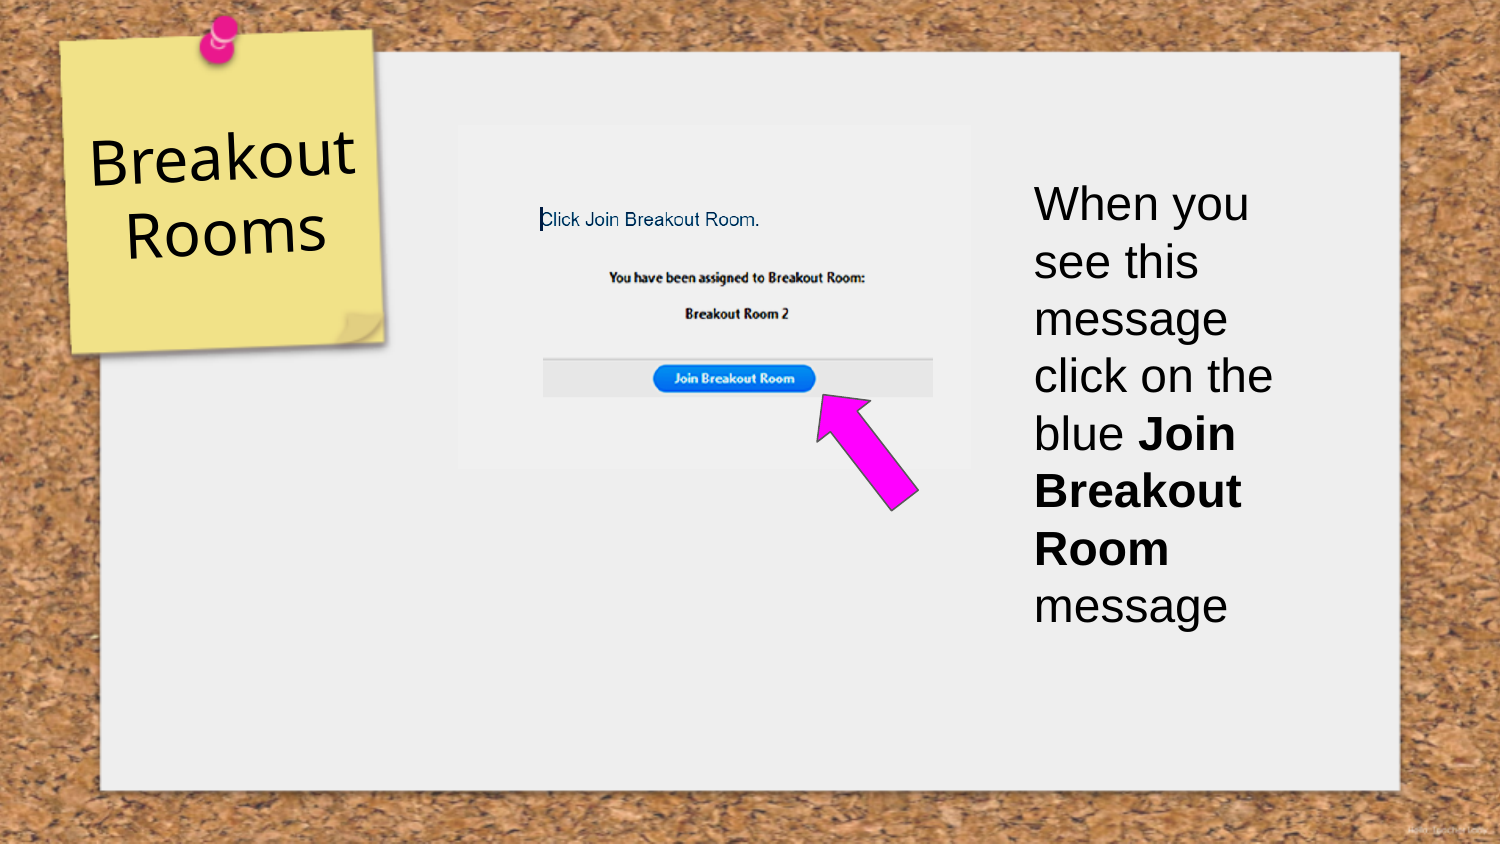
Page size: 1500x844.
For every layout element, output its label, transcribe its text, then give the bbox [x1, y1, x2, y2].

picture [0, 0, 1500, 844]
text_box When you see this message click on the blue Join Breakout Room message [1018, 157, 1345, 711]
list [378, 57, 1390, 786]
text_box [865, 477, 919, 511]
title Breakout Rooms [61, 43, 378, 342]
